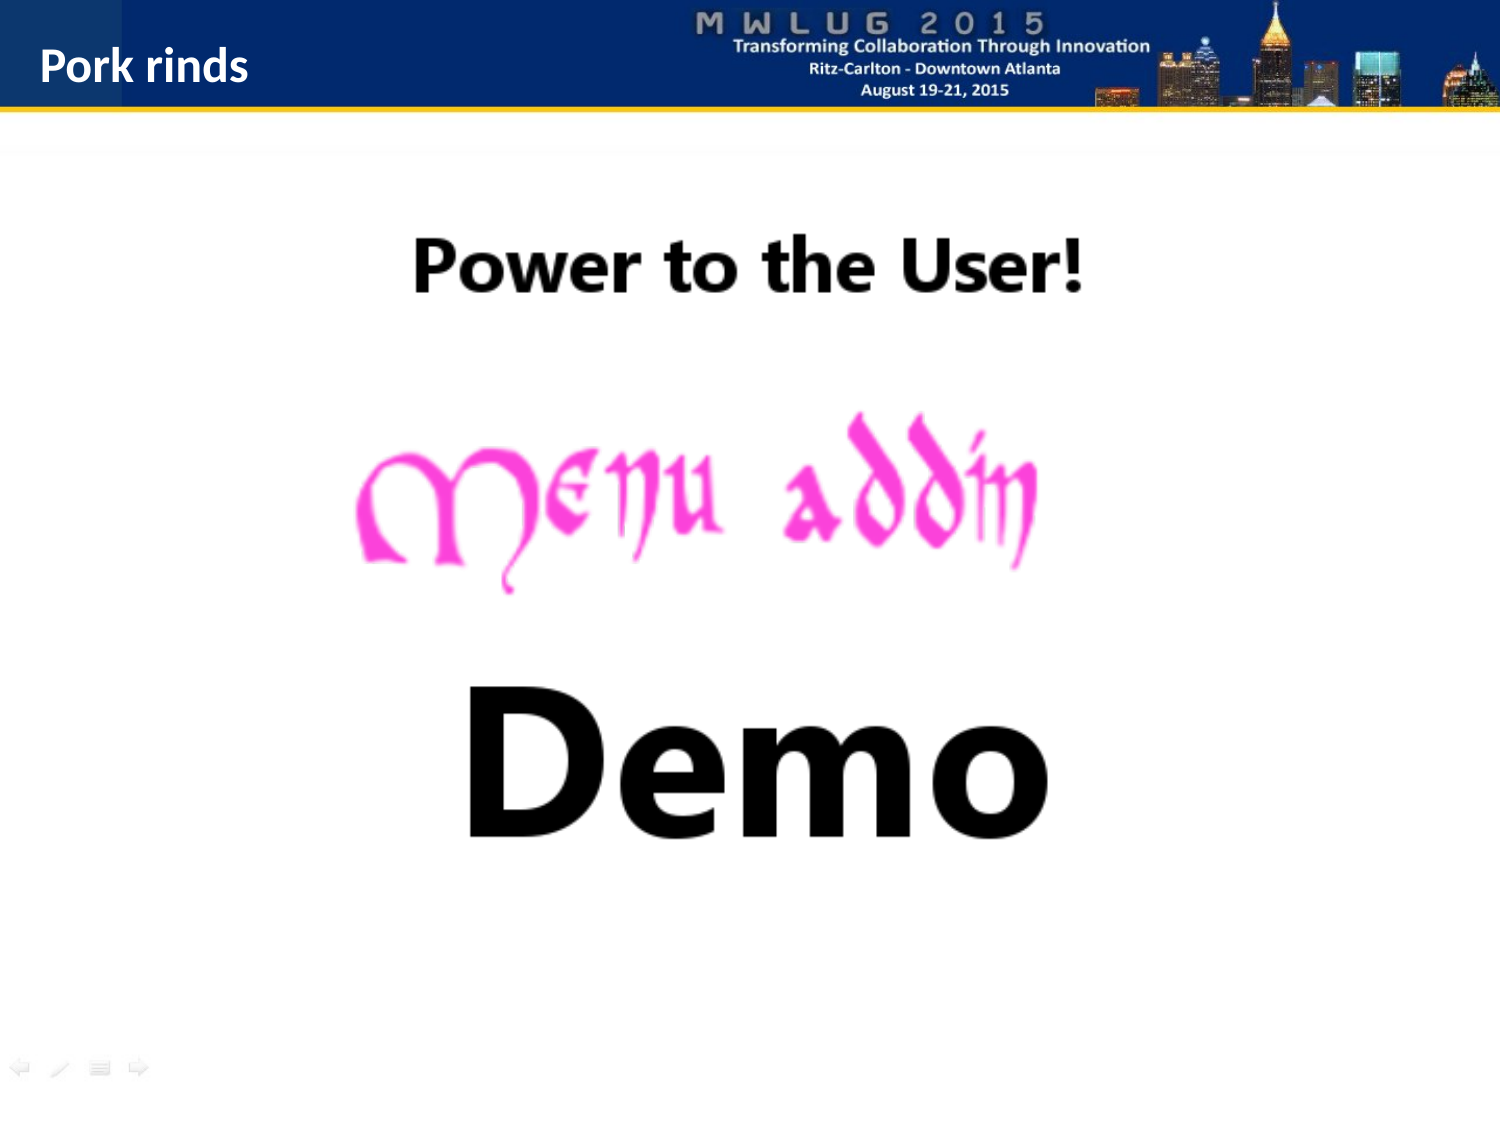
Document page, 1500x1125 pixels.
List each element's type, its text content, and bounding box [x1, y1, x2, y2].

picture [0, 0, 1500, 1125]
list Pork rinds [24, 24, 738, 88]
